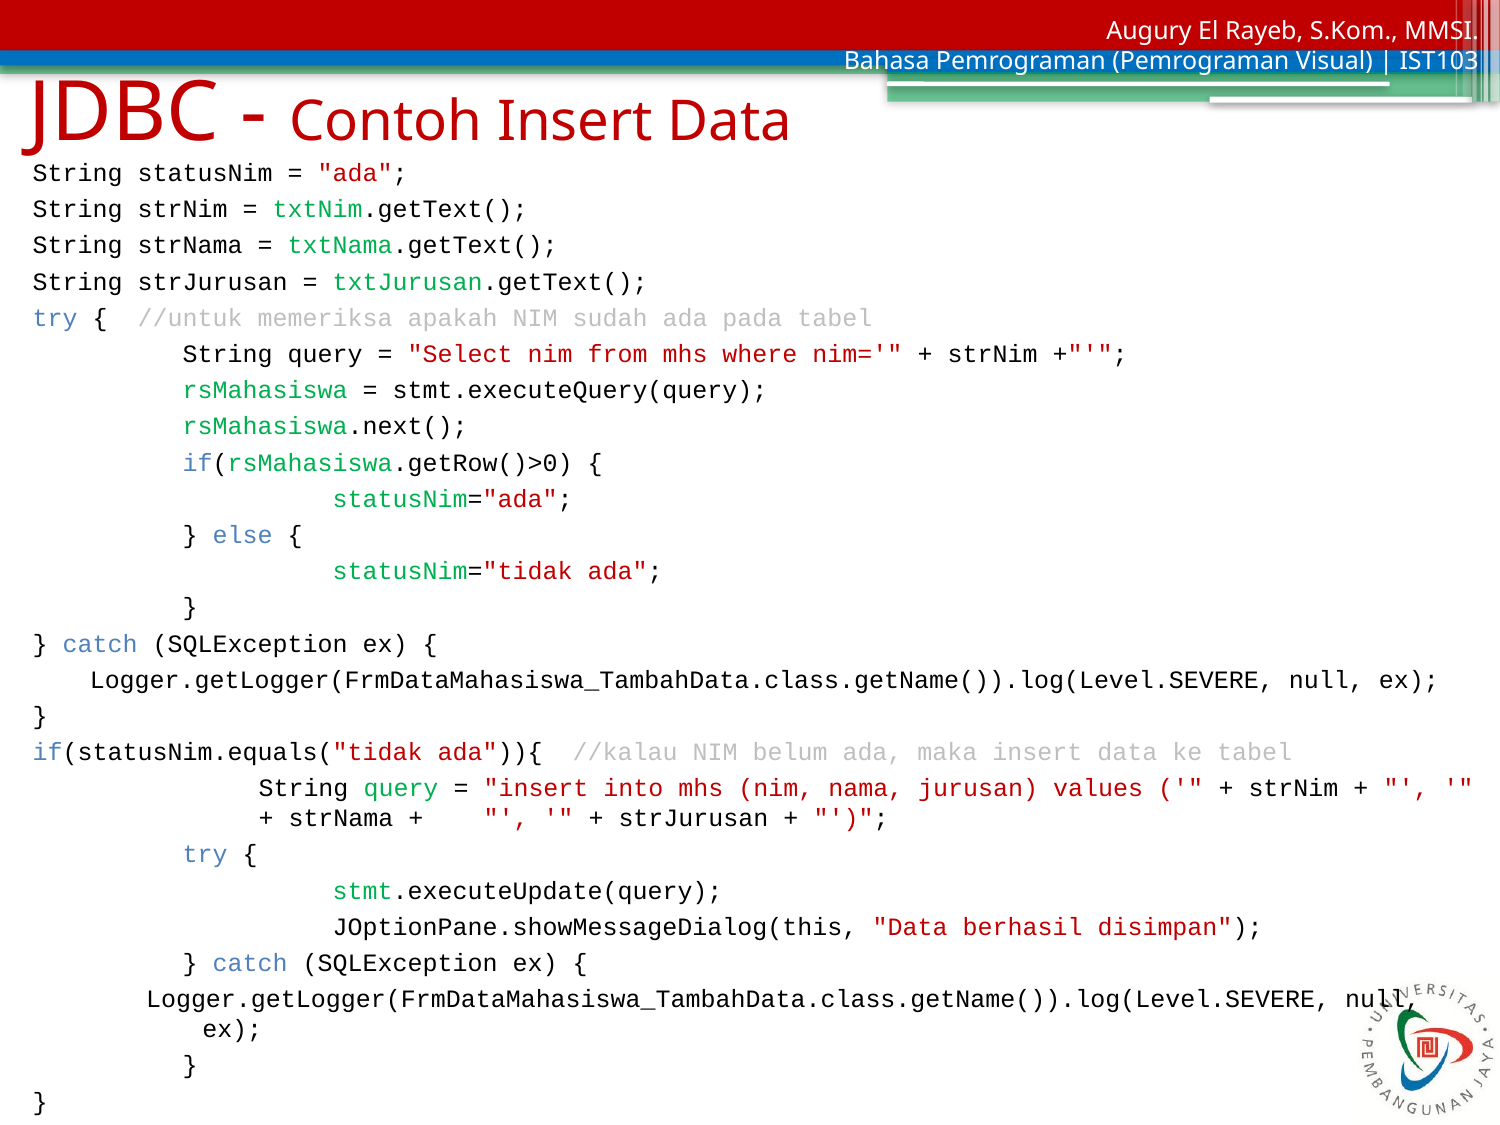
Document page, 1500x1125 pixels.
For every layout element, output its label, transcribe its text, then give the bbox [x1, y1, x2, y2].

list String statusNim = "ada"; String strNim = txtNim.getText(); String strNama = txtNama.getText(); String strJurusan = txtJurusan.getText(); try { //untuk memeriksa apakah NIM sudah ada pada tabel String query = "Select nim from mhs where nim='" + strNim +"'"; rsMahasiswa = stmt.executeQuery(query); rsMahasiswa.next(); if(rsMahasiswa.getRow()>0) { statusNim="ada"; } else { statusNim="tidak ada"; } } catch (SQLException ex) { Logger.getLogger(FrmDataMahasiswa_TambahData.class.getName()).log(Level.SEVERE, null, ex); } if(statusNim.equals("tidak ada")){ //kalau NIM belum ada, maka insert data ke tabel String query = "insert into mhs (nim, nama, jurusan) values ('" + strNim + "', '" + strNama + "', '" + strJurusan + "')"; try { stmt.executeUpdate(query); JOptionPane.showMessageDialog(this, "Data berhasil disimpan"); } catch (SQLException ex) { Logger.getLogger(FrmDataMahasiswa_TambahData.class.getName()).log(Level.SEVERE, null, ex); } } [0, 149, 1500, 1125]
title JDBC - Contoh Insert Data [14, 19, 1365, 149]
